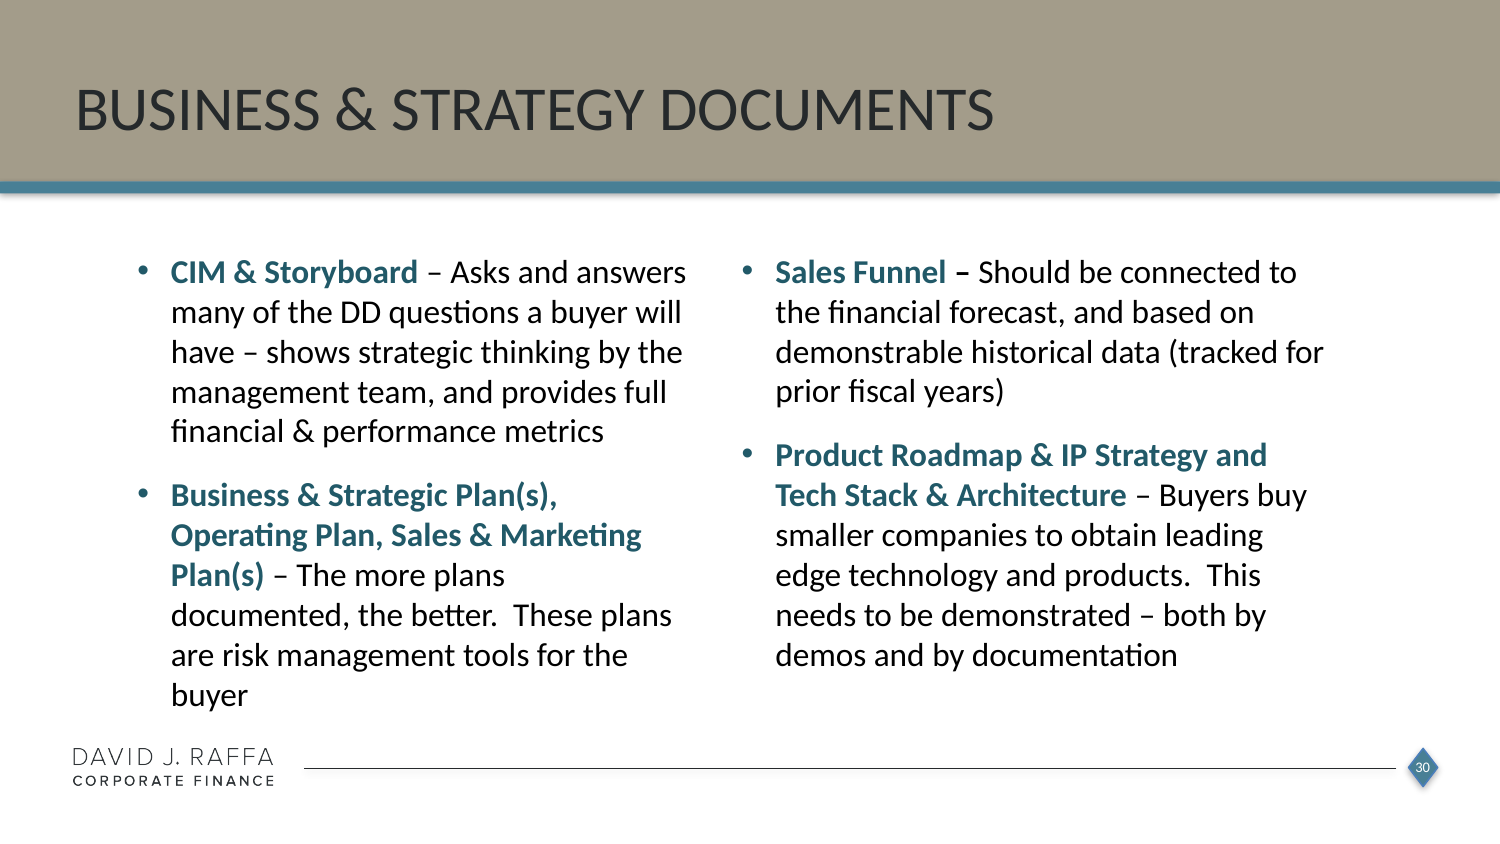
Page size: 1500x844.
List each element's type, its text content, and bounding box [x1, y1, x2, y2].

text_box CIM & Storyboard – Asks and answers many of the DD questions a buyer will have – shows strategic thinking by the management team, and provides full financial & performance metrics Business & Strategic Plan(s), Operating Plan, Sales & Marketing Plan(s) – The more plans documented, the better. These plans are risk management tools for the buyer [117, 242, 707, 744]
text_box Sales Funnel – Should be connected to the financial forecast, and based on demonstrable historical data (tracked for prior fiscal years) Product Roadmap & IP Strategy and Tech Stack & Architecture – Buyers buy smaller companies to obtain leading edge technology and products. This needs to be demonstrated – both by demos and by documentation [722, 242, 1351, 771]
title Business & strategy documents [75, 68, 1425, 186]
slide_number 30 [1385, 743, 1460, 790]
picture [42, 723, 304, 811]
